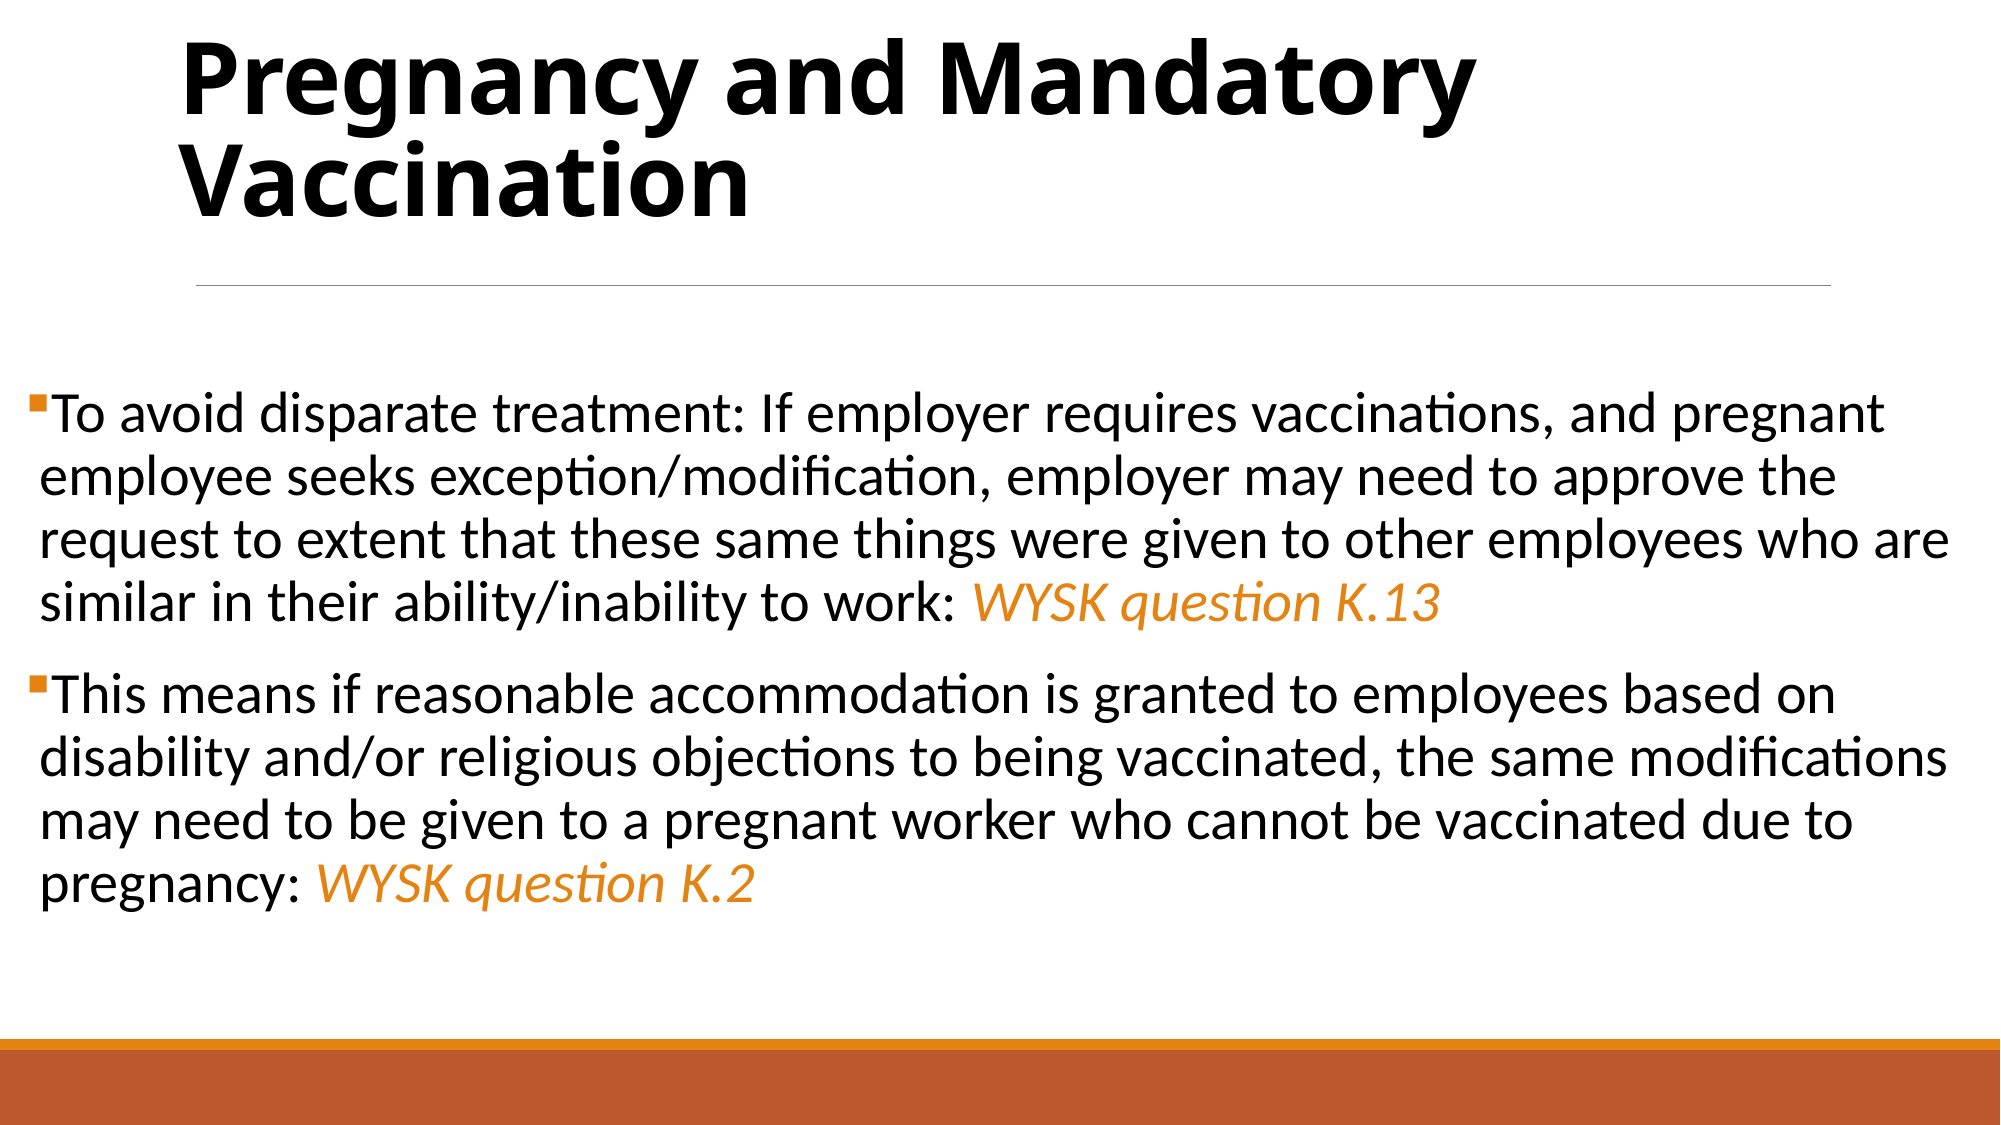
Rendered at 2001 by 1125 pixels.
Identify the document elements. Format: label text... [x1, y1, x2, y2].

title Pregnancy and Mandatory Vaccination [163, 0, 1830, 245]
list To avoid disparate treatment: If employer requires vaccinations, and pregnant employee seeks exception/modification, employer may need to approve the request to extent that these same things were given to other employees who are similar in their ability/inability to work: WYSK question K.13 This means if reasonable accommodation is granted to employees based on disability and/or religious objections to being vaccinated, the same modifications may need to be given to a pregnant worker who cannot be vaccinated due to pregnancy: WYSK question K.2 [24, 375, 1965, 1032]
